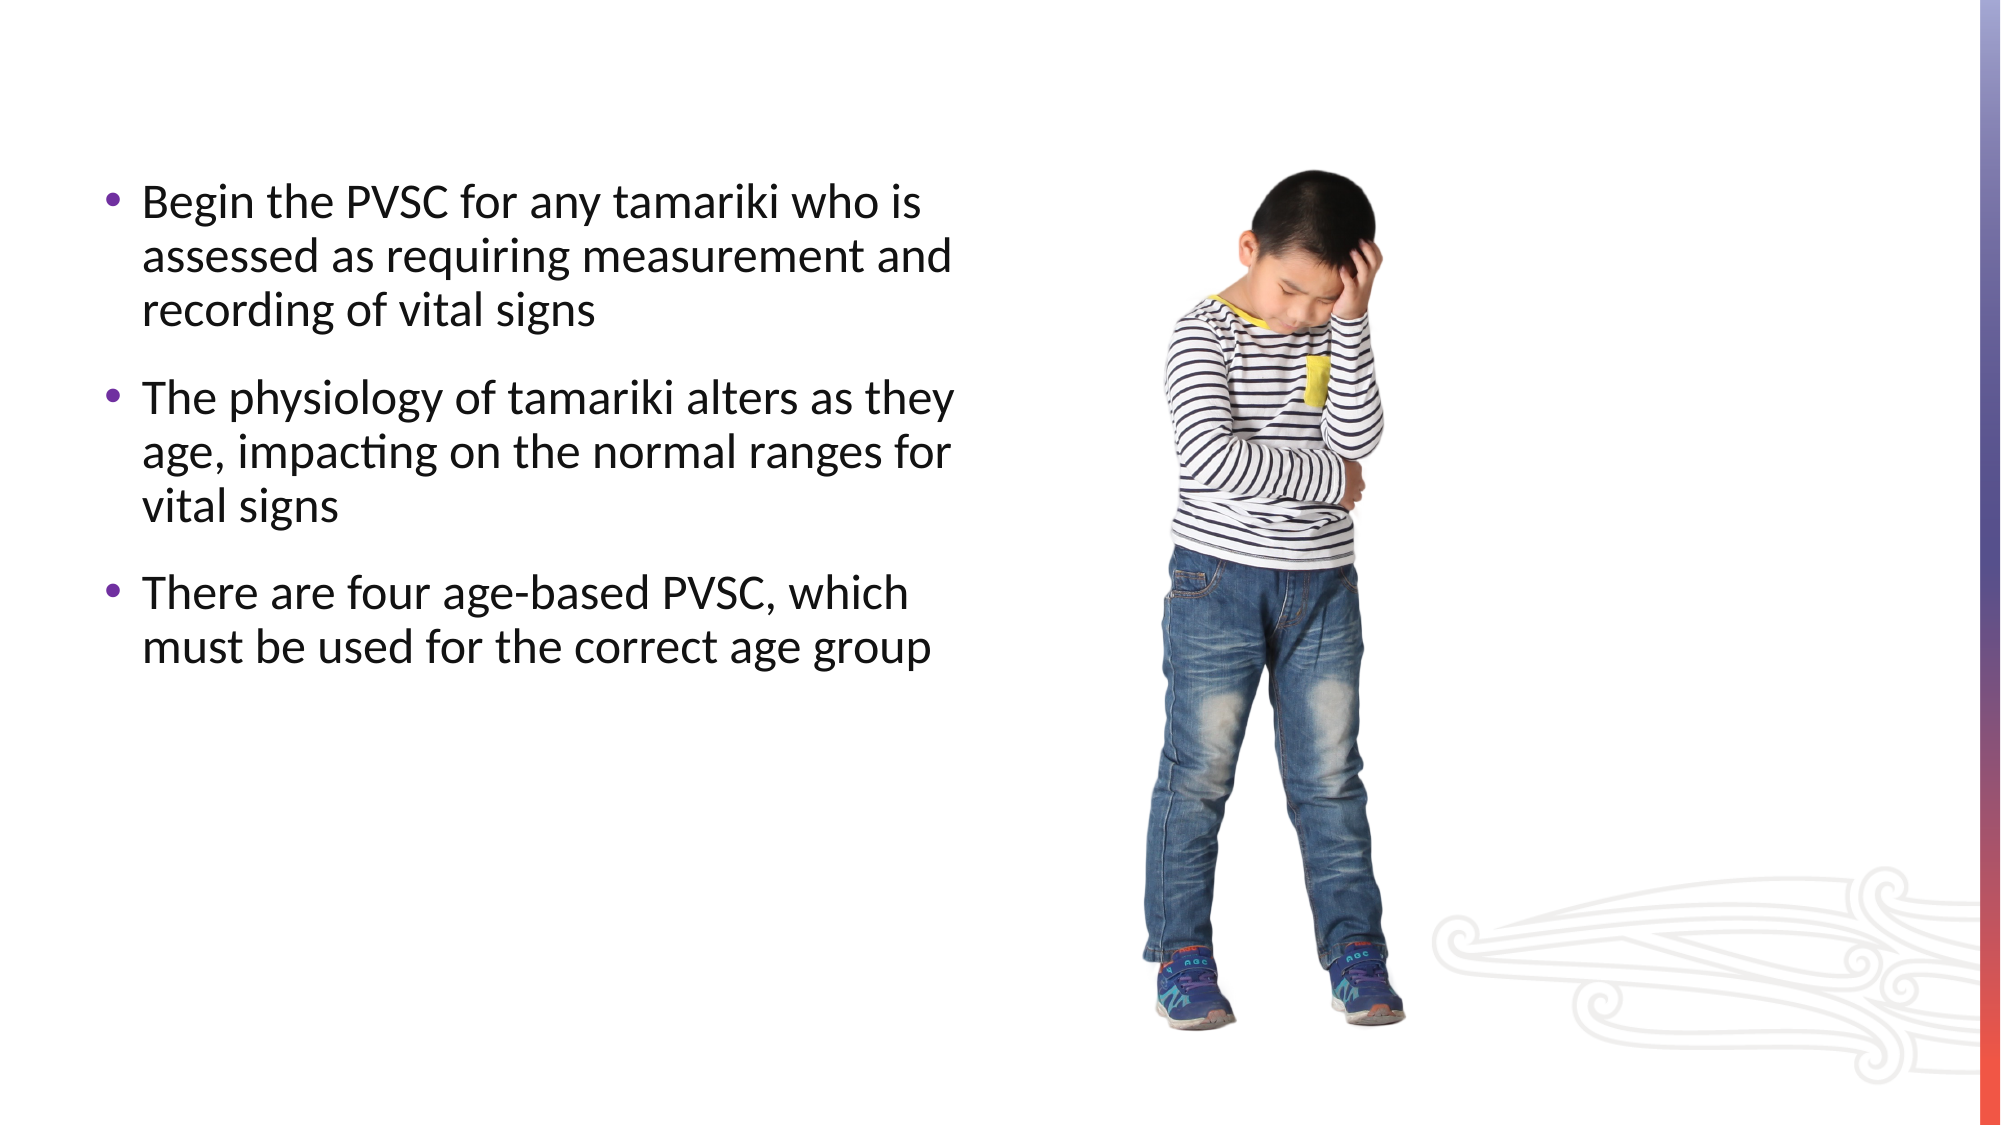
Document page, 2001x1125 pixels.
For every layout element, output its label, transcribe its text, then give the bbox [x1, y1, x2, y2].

picture [0, 0, 2001, 1125]
list Begin the PVSC for any tamariki who is assessed as requiring measurement and recording of vital signs The physiology of tamariki alters as they age, impacting on the normal ranges for vital signs There are four age-based PVSC, which must be used for the correct age group [89, 168, 1017, 1038]
